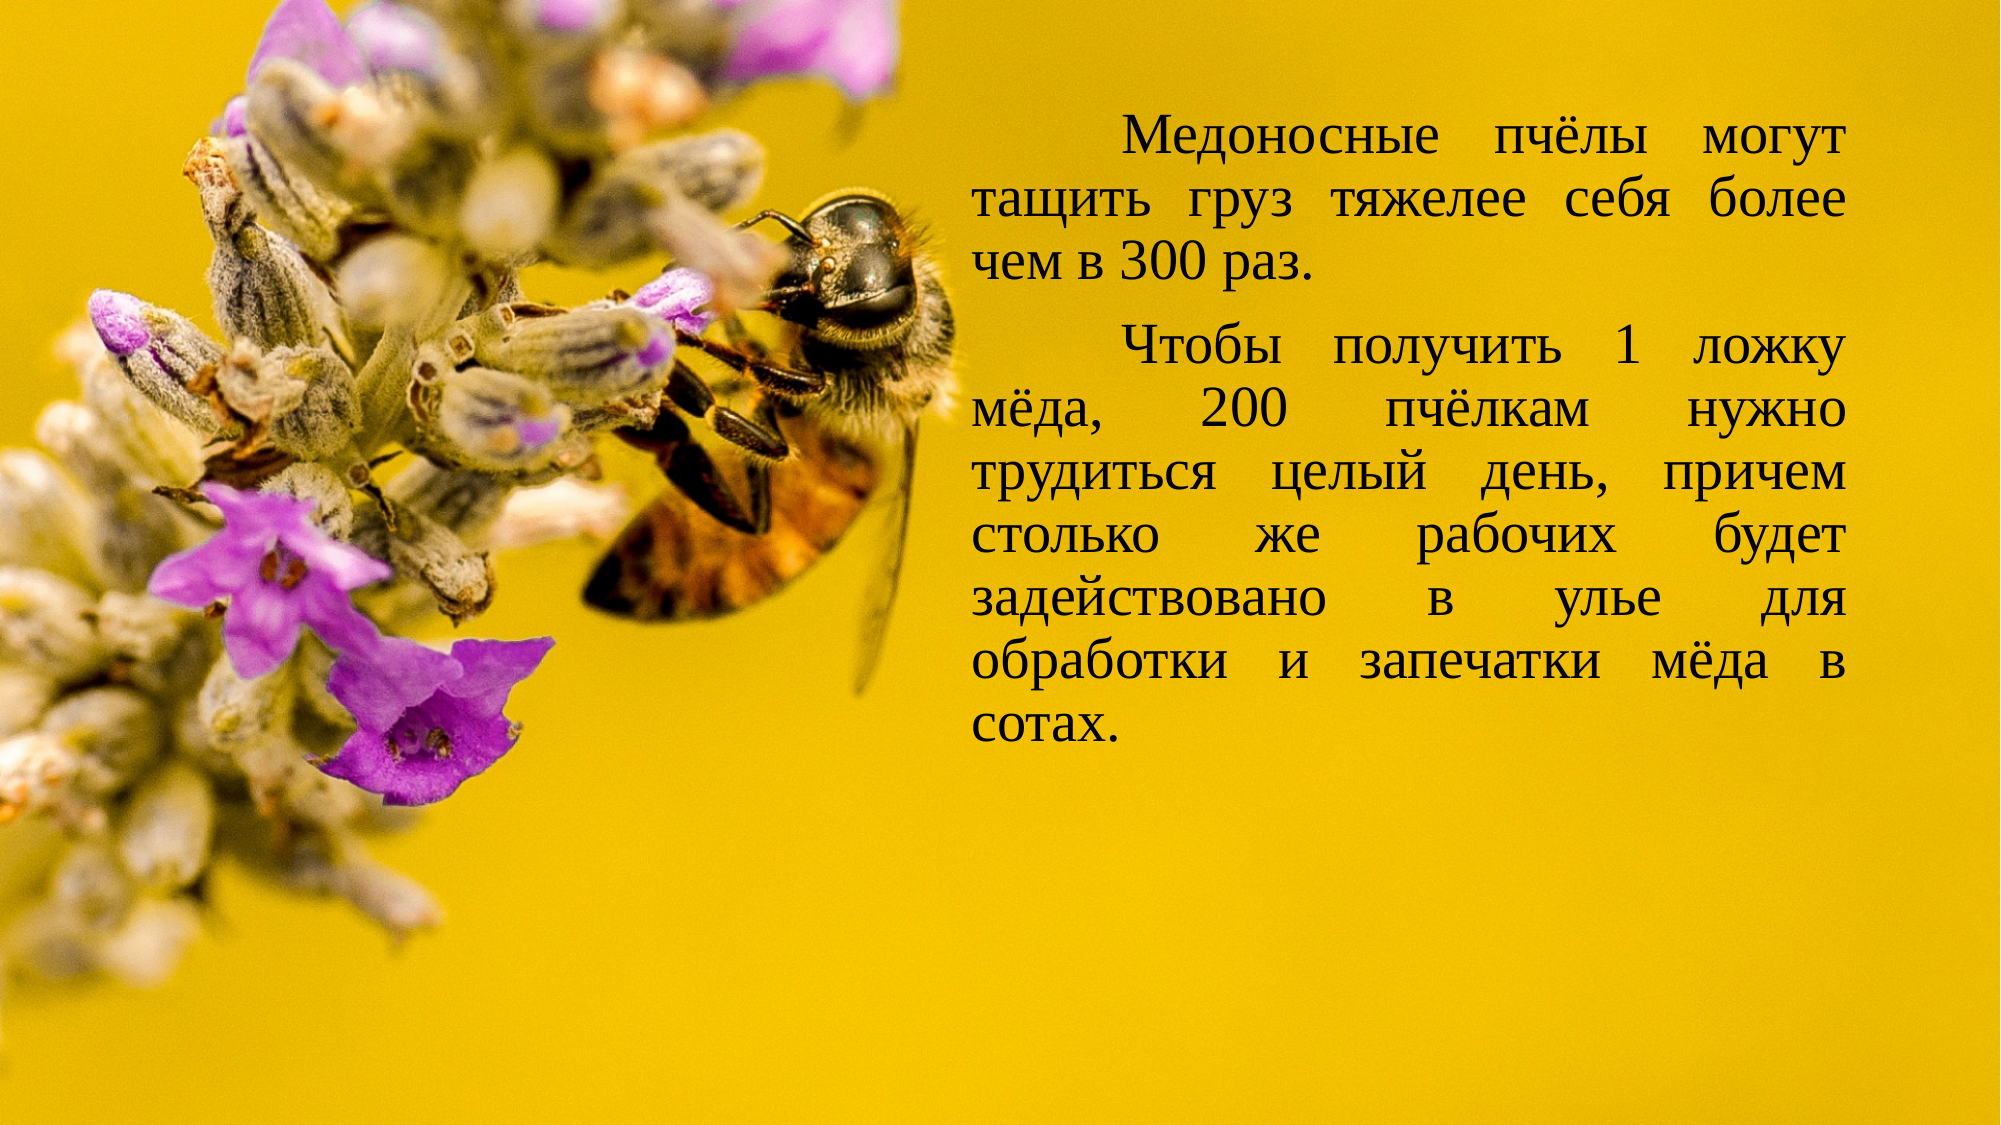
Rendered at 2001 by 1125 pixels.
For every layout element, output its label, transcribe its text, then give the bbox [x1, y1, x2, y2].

picture [0, 0, 2001, 1125]
list Медоносные пчёлы могут тащить груз тяжелее себя более чем в 300 раз. Чтобы получить 1 ложку мёда, 200 пчёлкам нужно трудиться целый день, причем столько же рабочих будет задействовано в улье для обработки и запечатки мёда в сотах. [956, 95, 1863, 1014]
